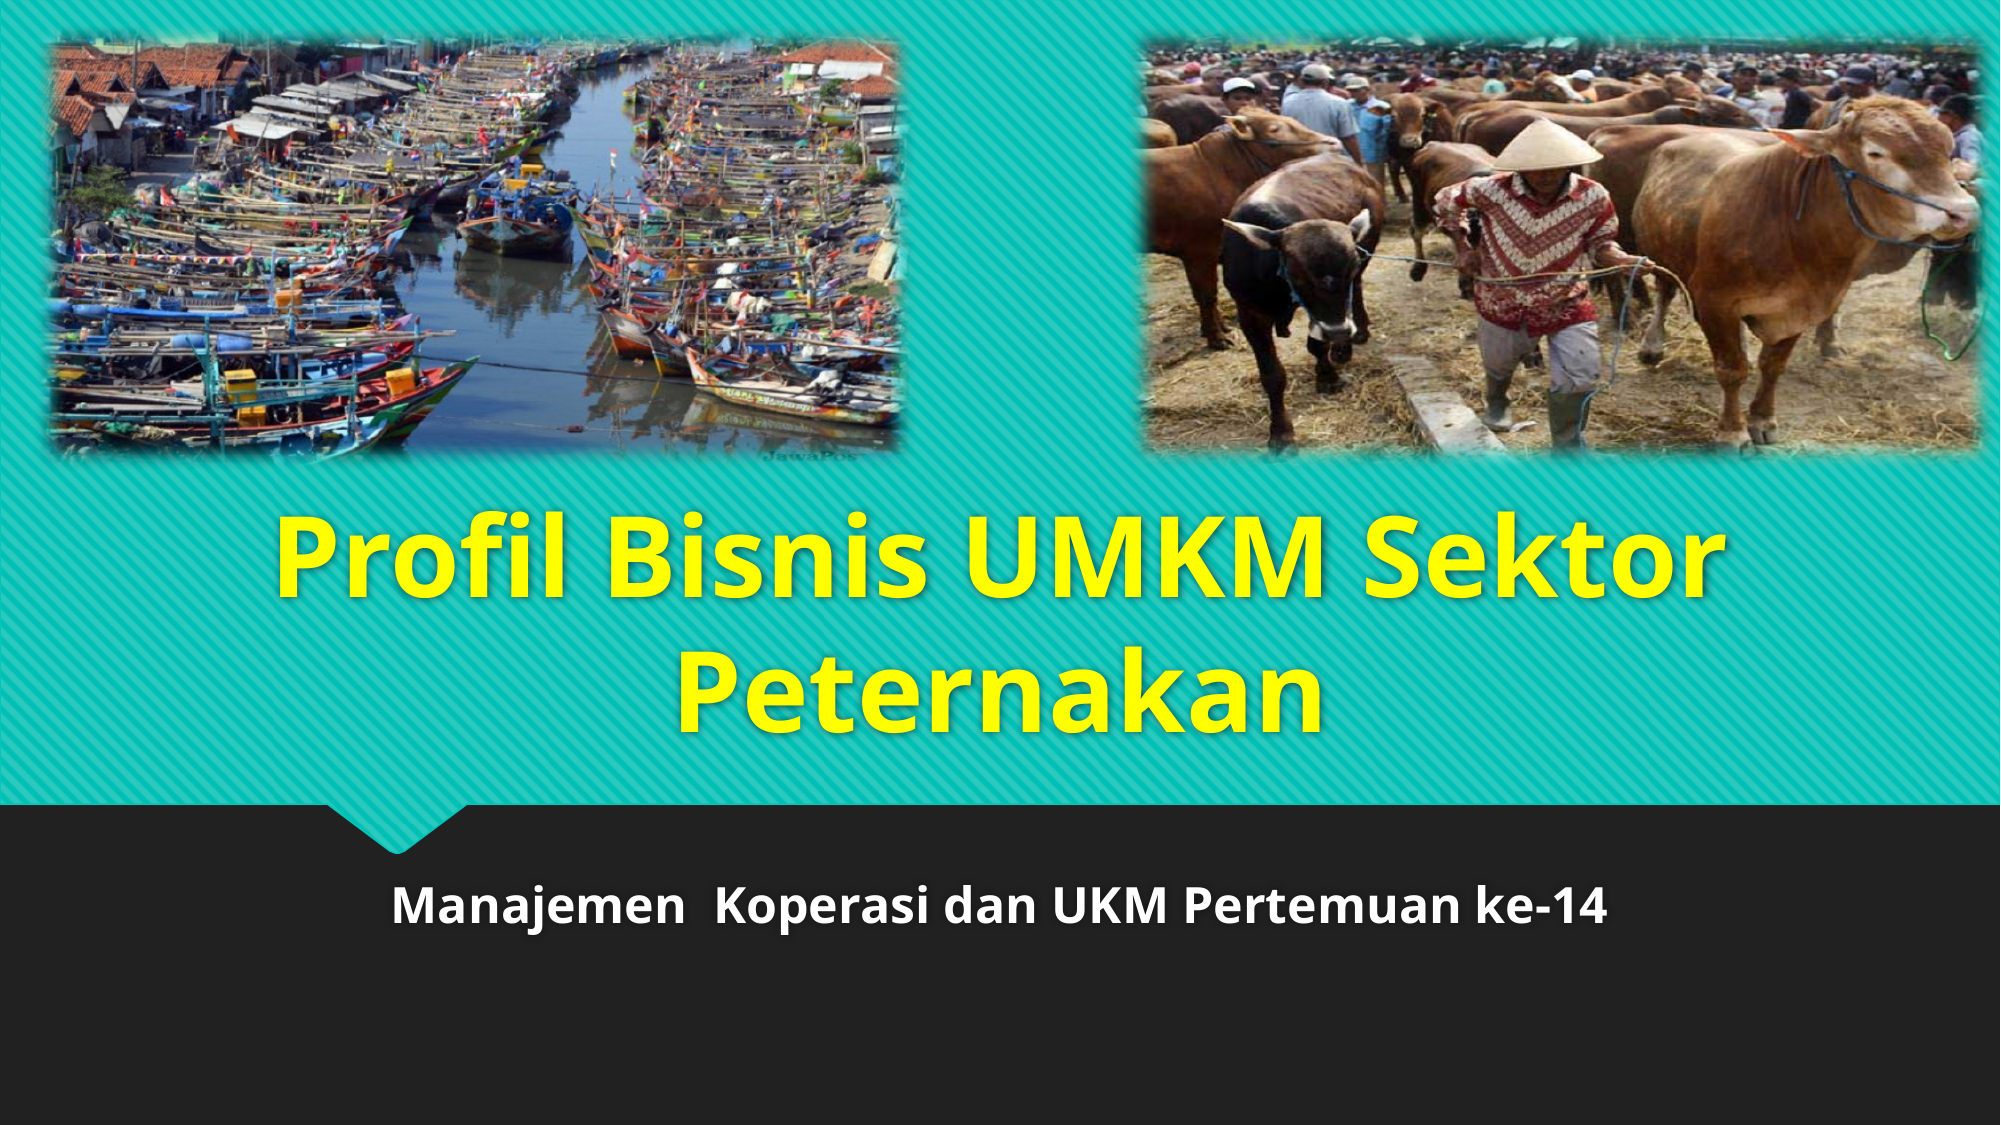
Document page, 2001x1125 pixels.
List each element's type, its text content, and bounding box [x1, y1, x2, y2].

subtitle Manajemen Koperasi dan UKM Pertemuan ke-14 [132, 866, 1868, 938]
picture [1124, 22, 1998, 471]
picture [32, 22, 916, 471]
title Profil Bisnis UMKM Sektor Peternakan [132, 275, 1868, 763]
